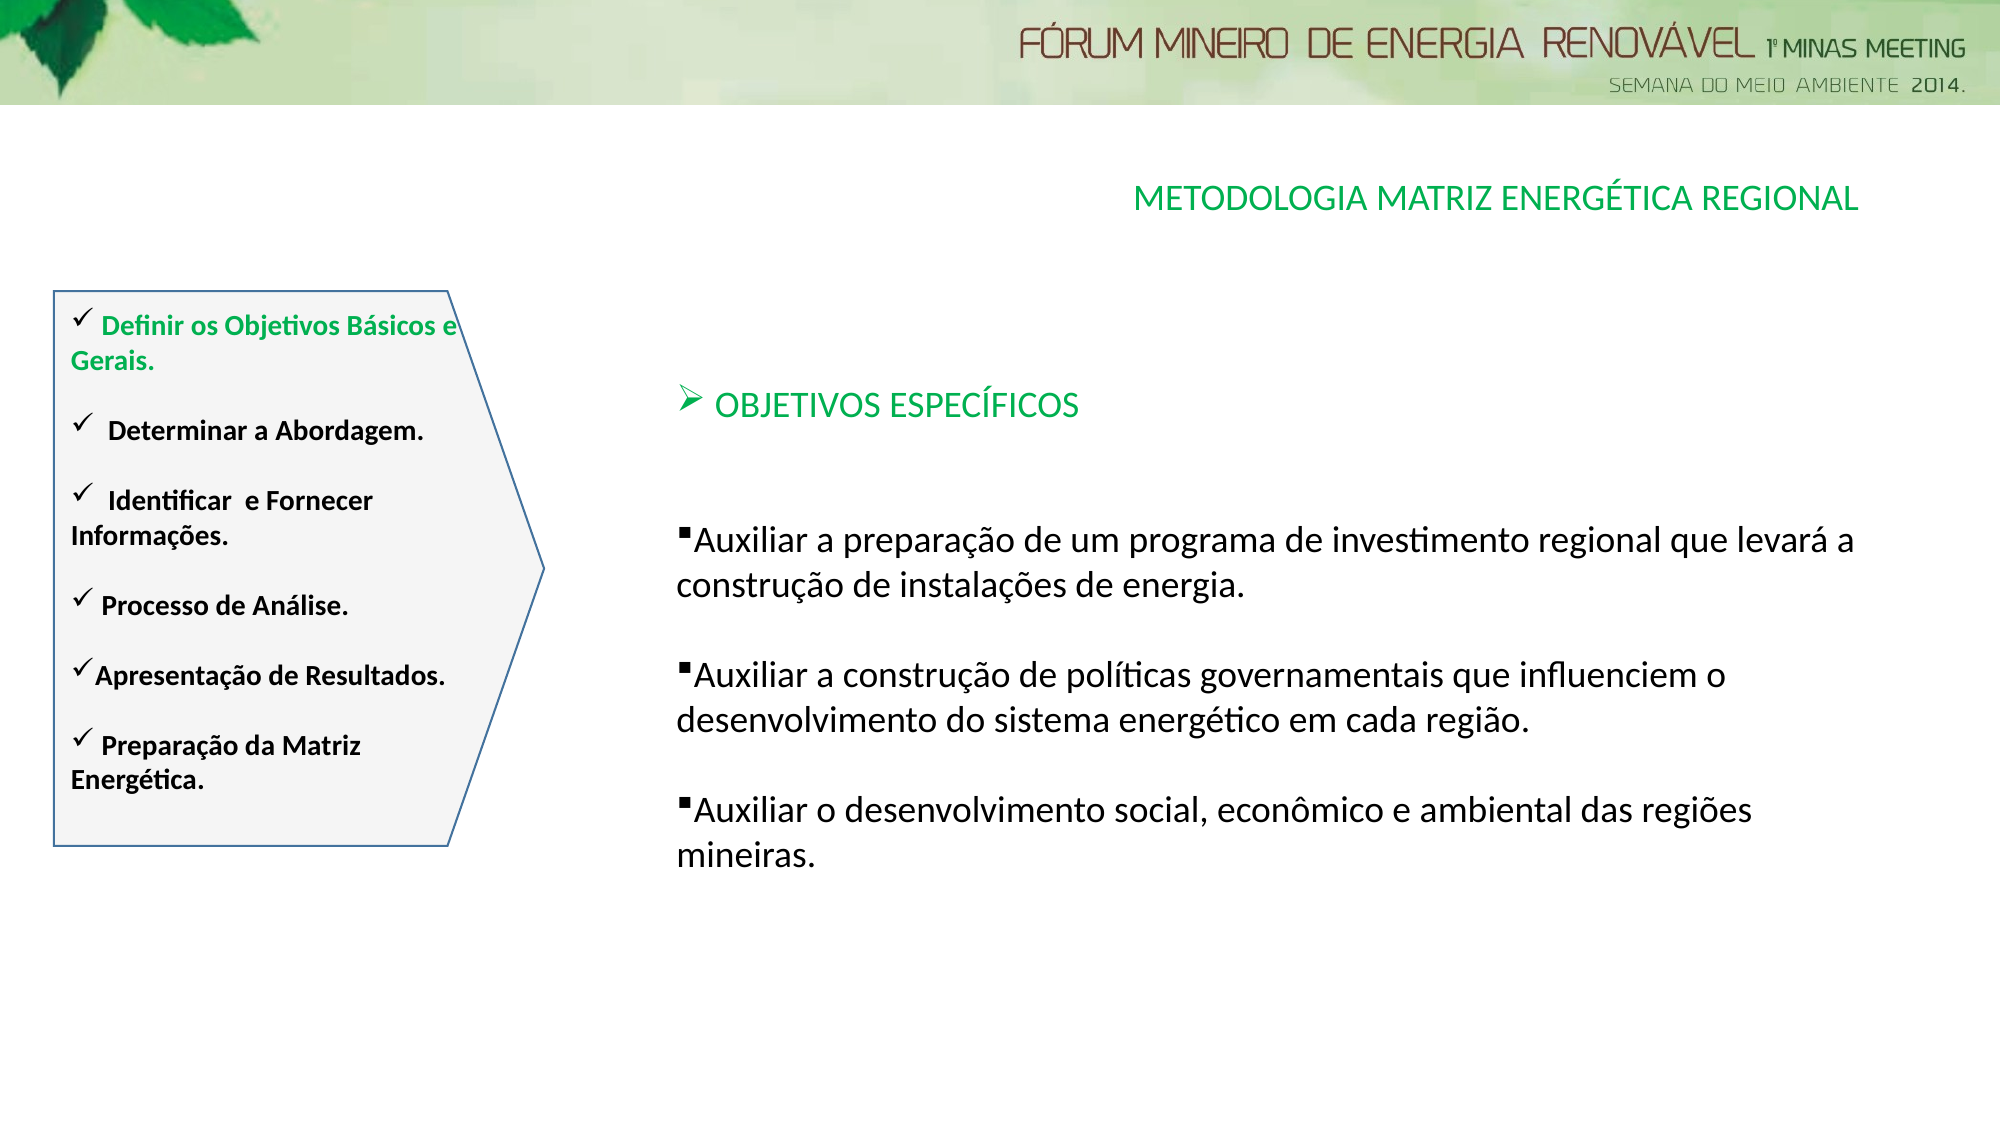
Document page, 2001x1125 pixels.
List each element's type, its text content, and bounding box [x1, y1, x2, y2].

picture [0, 0, 2000, 105]
text_box Definir os Objetivos Básicos e Gerais. Determinar a Abordagem. Identificar e Fornecer Informações. Processo de Análise. Apresentação de Resultados. Preparação da Matriz Energética. [52, 290, 546, 847]
text_box OBJETIVOS ESPECÍFICOS Auxiliar a preparação de um programa de investimento regional que levará a construção de instalações de energia. Auxiliar a construção de políticas governamentais que influenciem o desenvolvimento do sistema energético em cada região. Auxiliar o desenvolvimento social, econômico e ambiental das regiões mineiras. [661, 372, 1908, 1018]
text_box METODOLOGIA MATRIZ ENERGÉTICA REGIONAL [1118, 165, 1884, 226]
